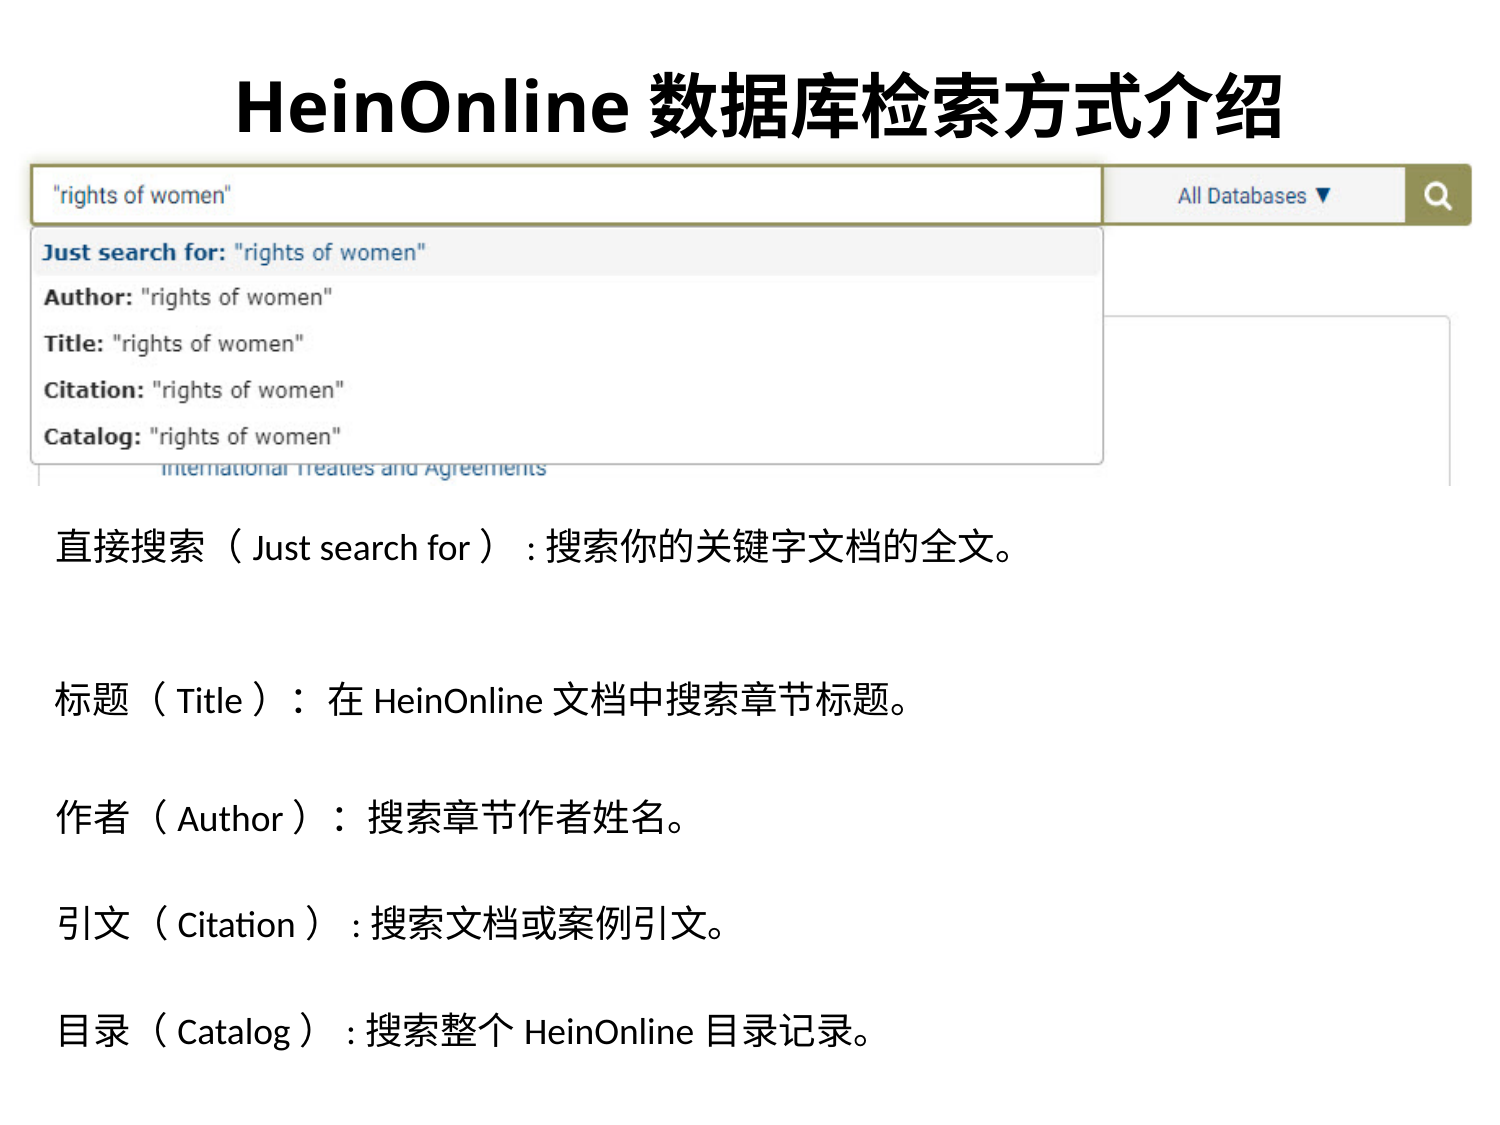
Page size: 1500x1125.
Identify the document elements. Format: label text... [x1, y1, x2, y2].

text_box 直接搜索（Just search for）:搜索你的关键字文档的全文。 [41, 515, 1471, 576]
text_box 引文（Citation）:搜索文档或案例引文。 [41, 892, 1461, 953]
text_box 标题（Title）：在HeinOnline文档中搜索章节标题。 [40, 668, 1458, 729]
picture [14, 147, 1490, 486]
text_box HeinOnline数据库检索方式介绍 [84, 10, 1435, 145]
text_box 作者（Author）：搜索章节作者姓名。 [40, 786, 863, 847]
text_box 目录（Catalog）:搜索整个HeinOnline目录记录。 [41, 999, 1351, 1060]
